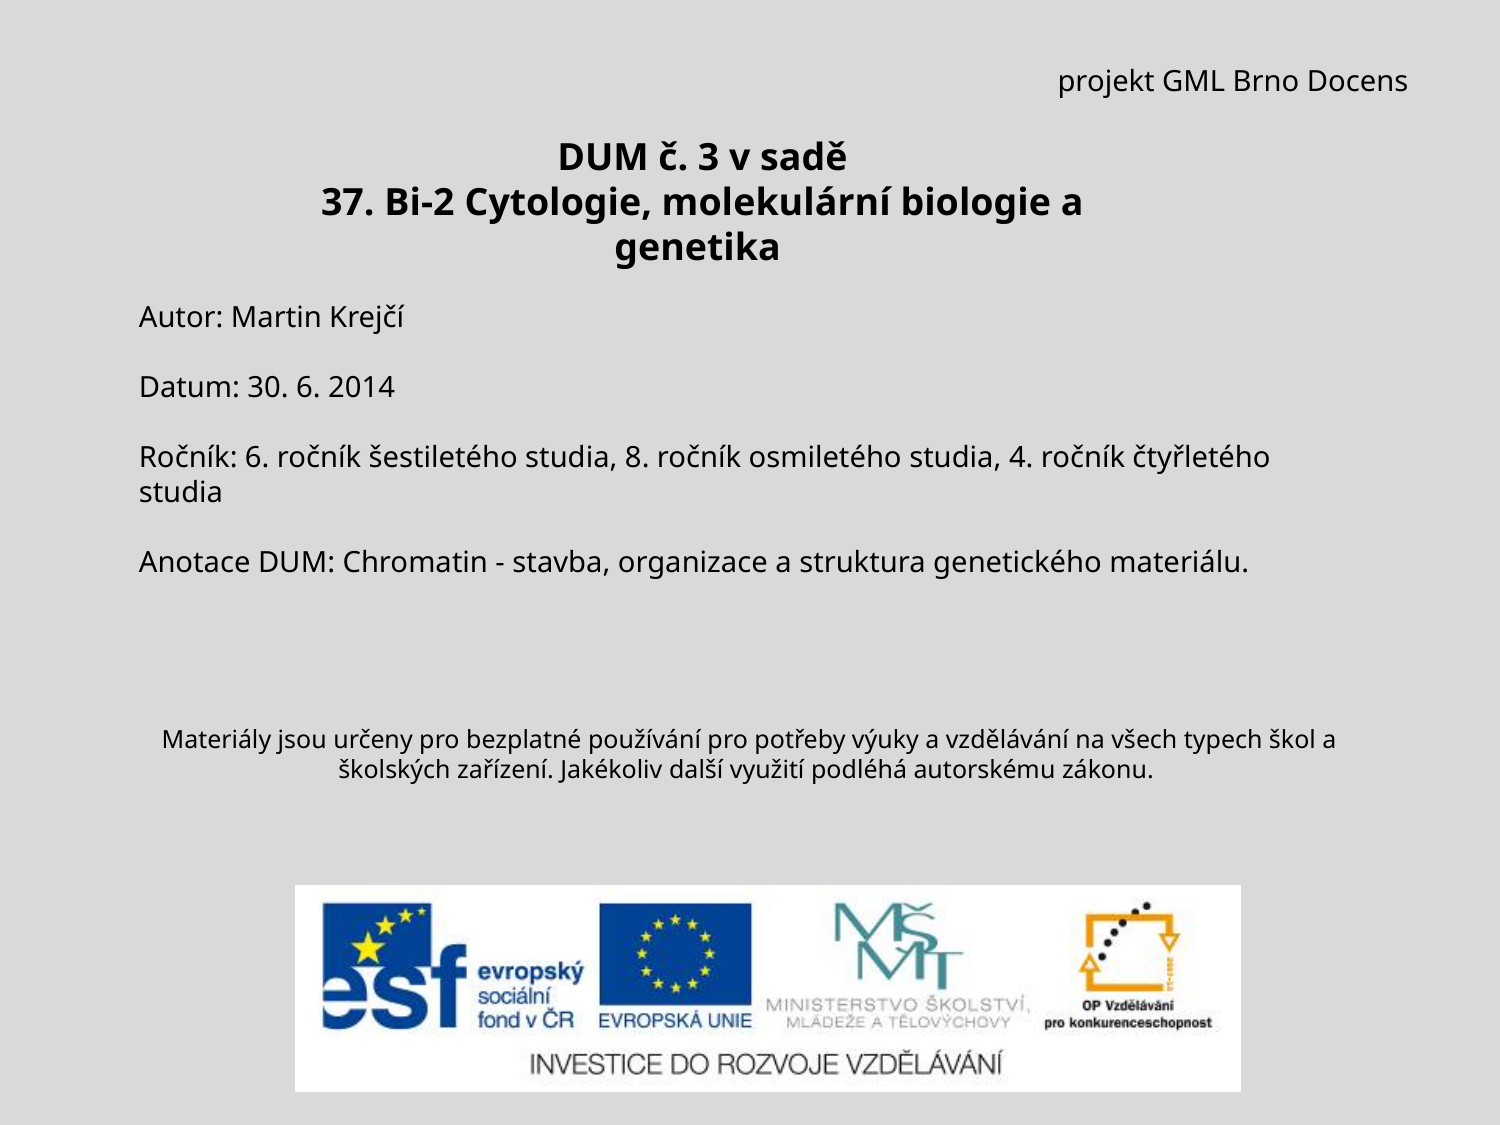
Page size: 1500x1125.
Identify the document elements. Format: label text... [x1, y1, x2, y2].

text_box Materiály jsou určeny pro bezplatné používání pro potřeby výuky a vzdělávání na všech typech škol a školských zařízení. Jakékoliv další využití podléhá autorskému zákonu. [100, 716, 1400, 791]
picture [294, 884, 1241, 1093]
text_box DUM č. 3 v sadě 37. Bi-2 Cytologie, molekulární biologie a genetika [230, 125, 1176, 276]
text_box Autor: Martin Krejčí Datum: 30. 6. 2014 Ročník: 6. ročník šestiletého studia, 8. ročník osmiletého studia, 4. ročník čtyřletého studia Anotace DUM: Chromatin - stavba, organizace a struktura genetického materiálu. [123, 290, 1376, 621]
text_box projekt GML Brno Docens [1033, 54, 1424, 105]
